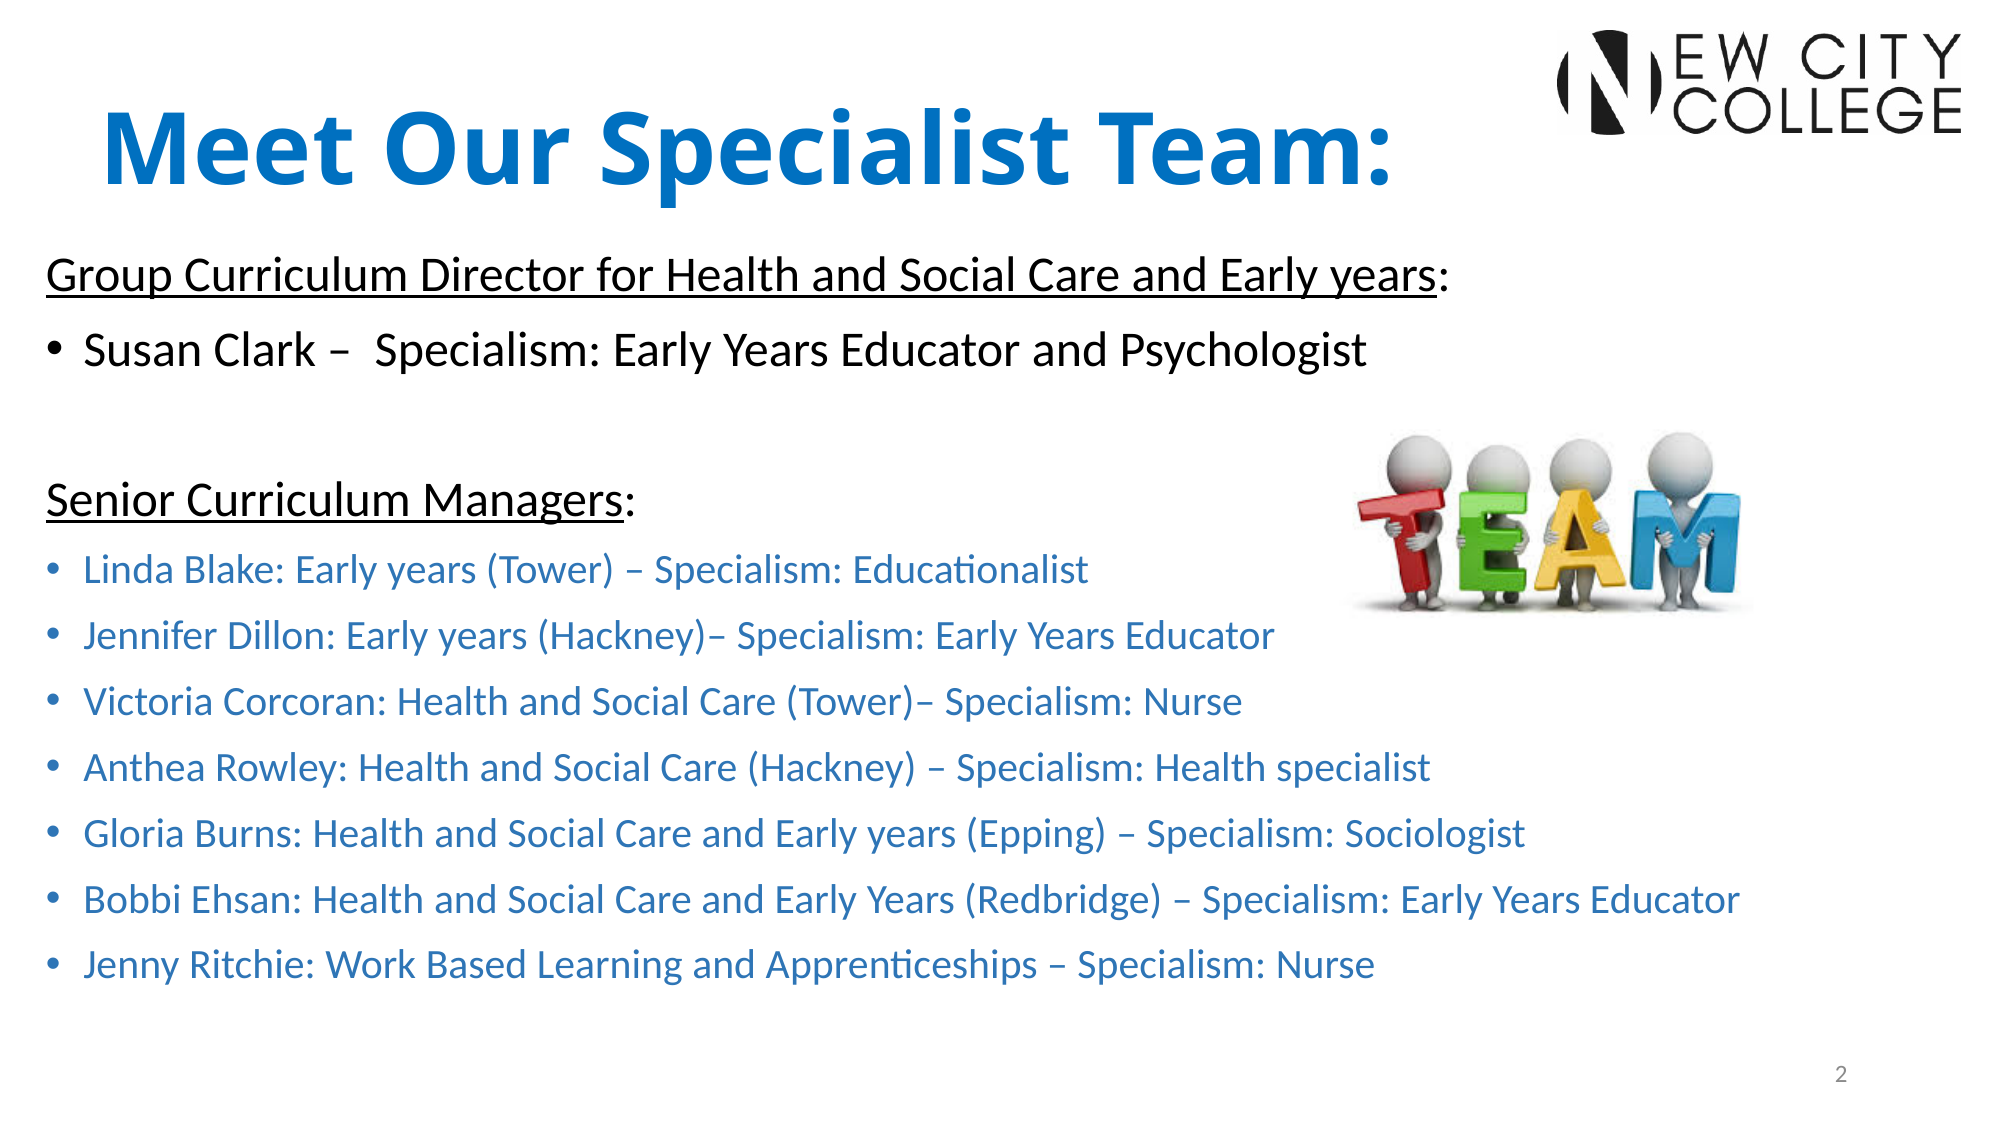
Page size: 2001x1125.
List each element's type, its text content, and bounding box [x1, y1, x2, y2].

slide_number 2 [1412, 1042, 1863, 1103]
picture [1328, 392, 1788, 662]
picture [1557, 30, 1961, 135]
list Group Curriculum Director for Health and Social Care and Early years: Susan Clark – Specialism: Early Years Educator and Psychologist Senior Curriculum Managers: Linda Blake: Early years (Tower) – Specialism: Educationalist Jennifer Dillon: Early years (Hackney)– Specialism: Early Years Educator Victoria Corcoran: Health and Social Care (Tower)– Specialism: Nurse Anthea Rowley: Health and Social Care (Hackney) – Specialism: Health specialist Gloria Burns: Health and Social Care and Early years (Epping) – Specialism: Sociologist Bobbi Ehsan: Health and Social Care and Early Years (Redbridge) – Specialism: Early Years Educator Jenny Ritchie: Work Based Learning and Apprenticeships – Specialism: Nurse [30, 241, 1849, 1015]
title Meet Our Specialist Team: [84, 43, 1810, 241]
